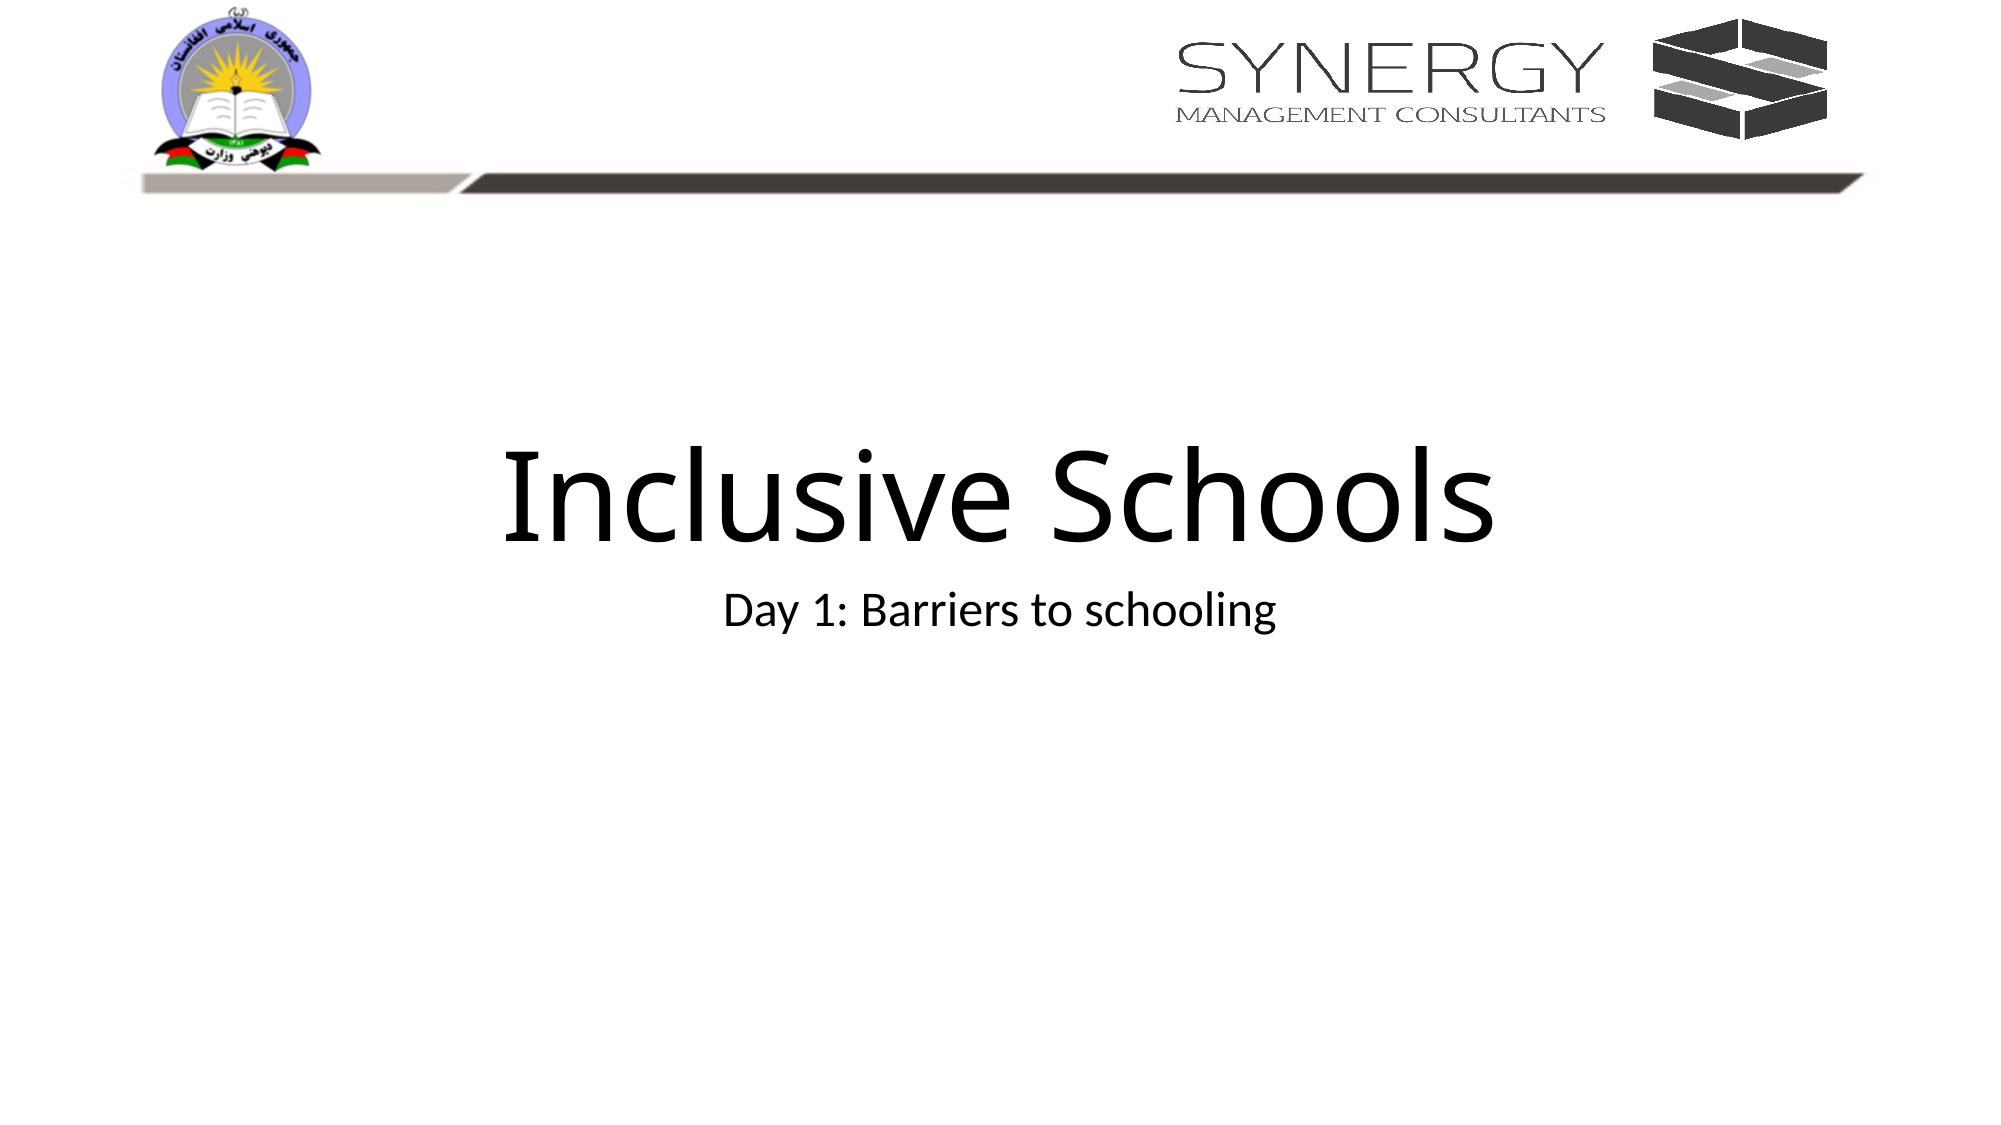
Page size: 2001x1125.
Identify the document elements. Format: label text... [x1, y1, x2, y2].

title Inclusive Schools [249, 236, 1750, 575]
subtitle Day 1: Barriers to schooling [249, 575, 1750, 848]
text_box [98, 0, 1899, 236]
